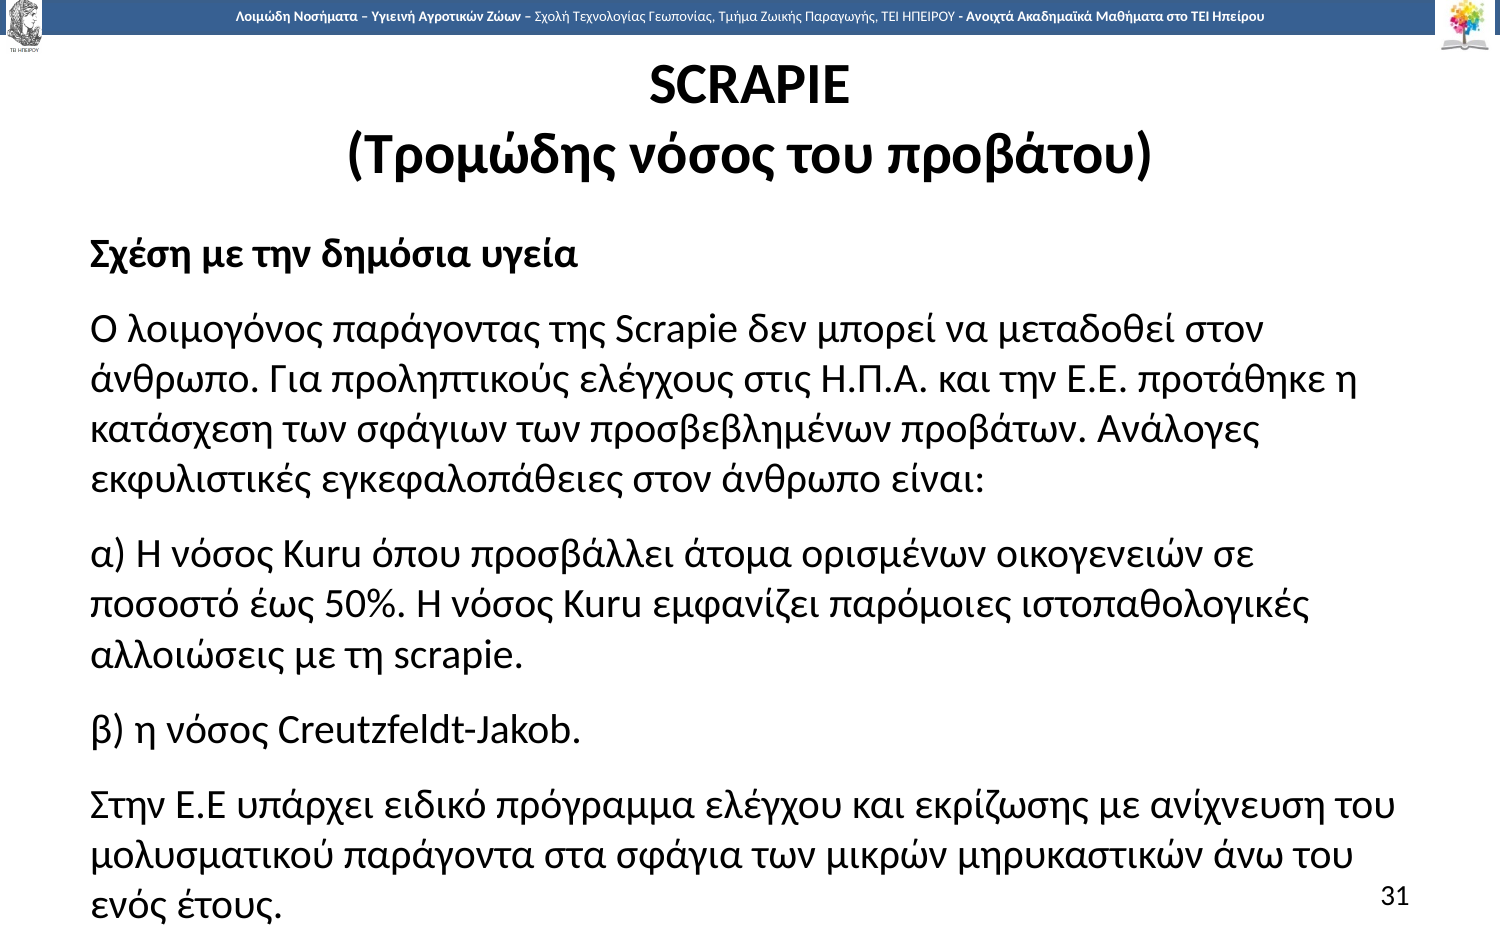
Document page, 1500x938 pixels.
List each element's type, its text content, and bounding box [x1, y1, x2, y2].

picture [1435, 0, 1495, 52]
list Σχέση με την δημόσια υγεία Ο λοιμογόνος παράγοντας της Scrapie δεν μπορεί να μεταδοθεί στον άνθρωπο. Για προληπτικούς ελέγχους στις Η.Π.Α. και την Ε.Ε. προτάθηκε η κατάσχεση των σφάγιων των προσβεβλημένων προβάτων. Ανάλογες εκφυλιστικές εγκεφαλοπάθειες στον άνθρωπο είναι: α) Η νόσος Kuru όπου προσβάλλει άτομα ορισμένων οικογενειών σε ποσοστό έως 50%. Η νόσος Kuru εμφανίζει παρόμοιες ιστοπαθολογικές αλλοιώσεις με τη scrapie. β) η νόσος Creutzfeldt-Jakob. Στην Ε.Ε υπάρχει ειδικό πρόγραμμα ελέγχου και εκρίζωσης με ανίχνευση του μολυσματικού παράγοντα στα σφάγια των μικρών μηρυκαστικών άνω του ενός έτους. [75, 218, 1425, 838]
picture [6, 0, 42, 54]
slide_number 31 [1074, 868, 1425, 919]
title SCRAPIE (Τρομώδης νόσος του προβάτου) [75, 37, 1425, 194]
